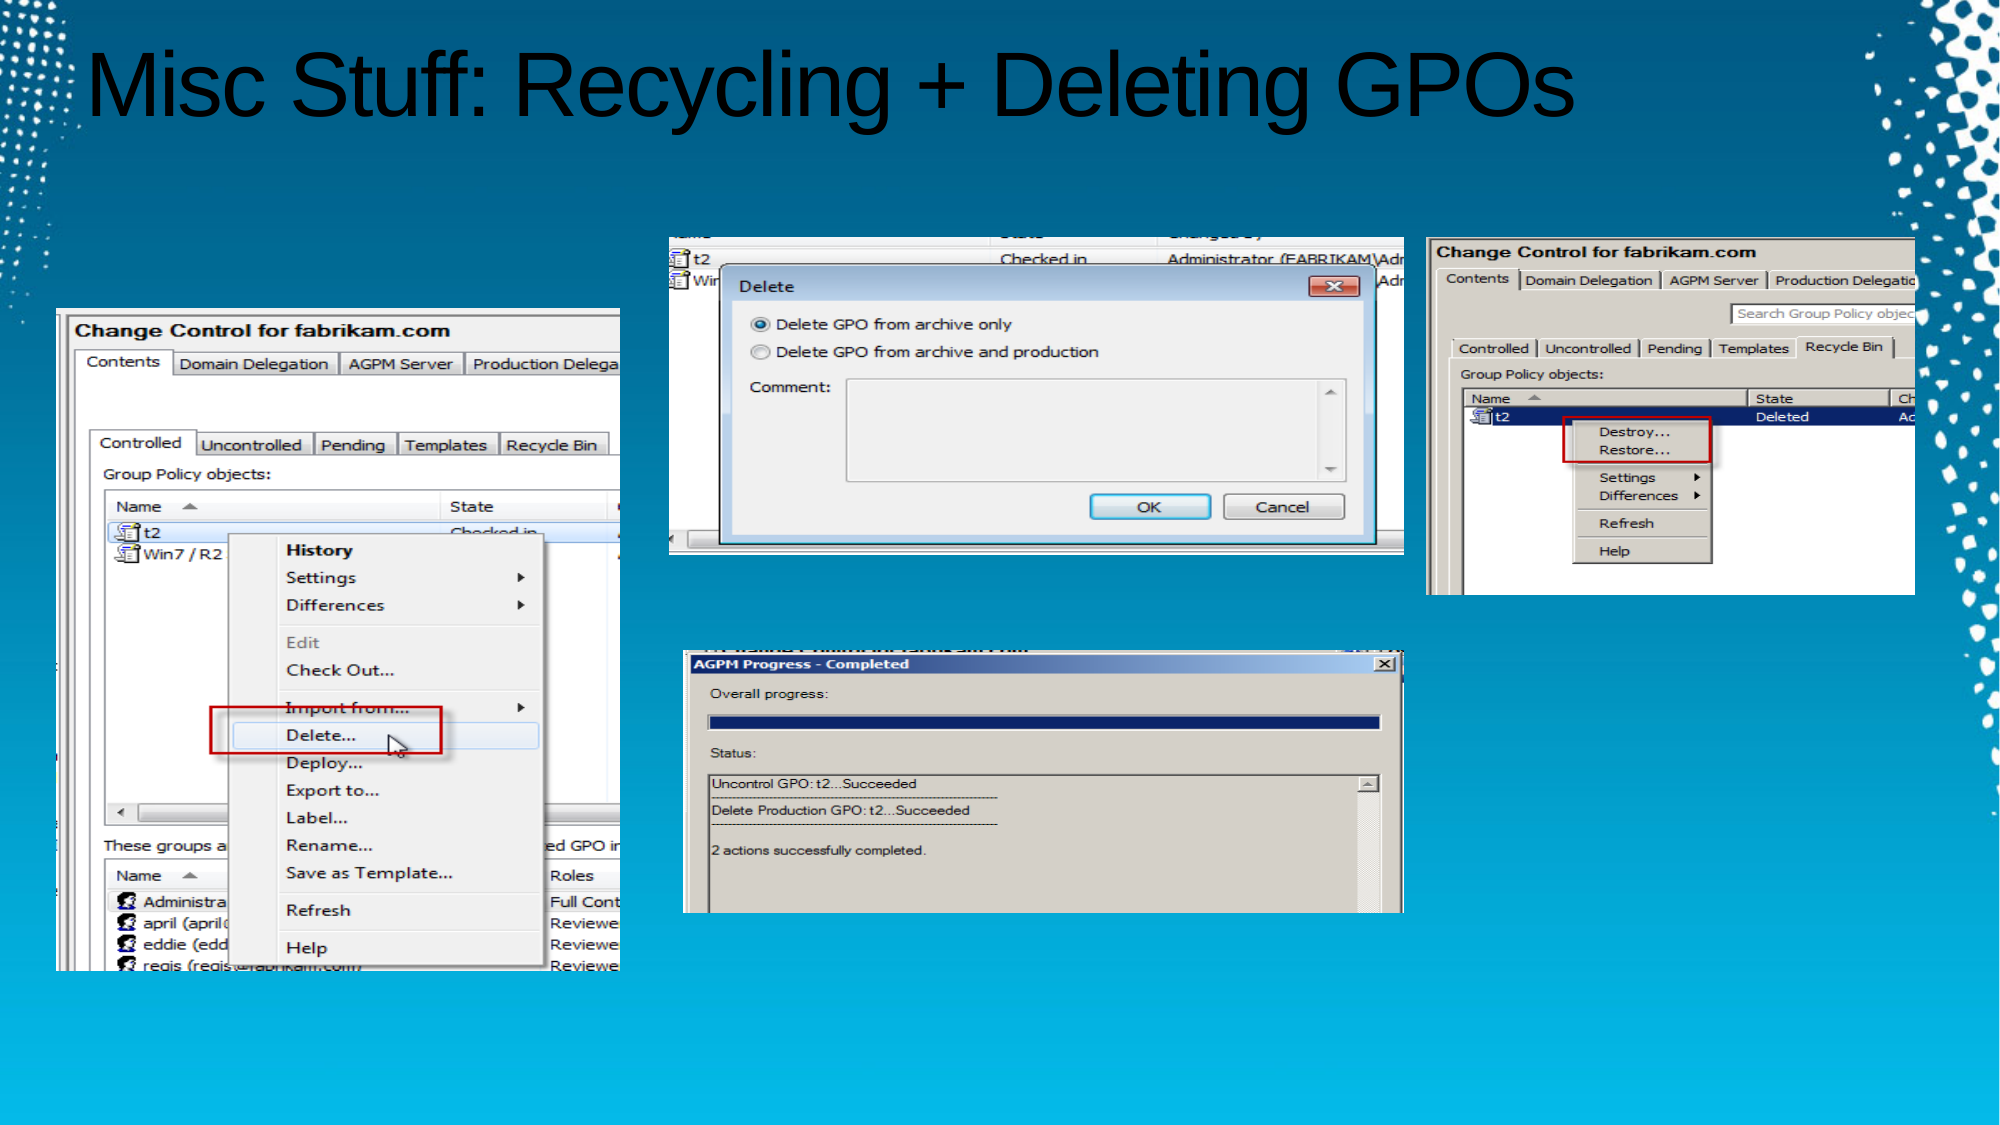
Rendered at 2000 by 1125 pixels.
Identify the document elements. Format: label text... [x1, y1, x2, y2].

picture [41, 59, 48, 67]
picture [1991, 747, 2000, 765]
picture [1914, 164, 1923, 177]
picture [1889, 152, 1901, 166]
picture [1992, 438, 2000, 448]
picture [1928, 399, 1939, 415]
picture [1995, 582, 2000, 595]
picture [1955, 246, 1965, 256]
picture [54, 76, 60, 83]
picture [0, 24, 9, 33]
picture [0, 155, 5, 163]
picture [17, 129, 23, 136]
picture [45, 16, 55, 24]
picture [18, 0, 29, 6]
picture [1978, 517, 1987, 527]
picture [1968, 481, 1978, 492]
picture [42, 31, 53, 39]
picture [1972, 312, 1985, 322]
picture [1427, 238, 1929, 594]
picture [29, 27, 38, 38]
picture [1938, 122, 1950, 133]
picture [1974, 683, 1985, 694]
picture [1991, 637, 2000, 652]
picture [1983, 404, 1992, 414]
picture [1963, 335, 1972, 344]
picture [33, 116, 40, 124]
picture [3, 10, 11, 18]
picture [1953, 301, 1962, 312]
picture [1994, 382, 2000, 391]
picture [1958, 445, 1968, 460]
picture [1898, 188, 1912, 198]
picture [6, 97, 12, 105]
picture [1963, 589, 1976, 607]
picture [31, 131, 37, 138]
picture [1925, 141, 1935, 155]
picture [1930, 291, 1941, 297]
picture [38, 74, 47, 80]
picture [1945, 213, 1955, 220]
picture [1946, 155, 1961, 167]
picture [1963, 278, 1976, 291]
picture [1911, 223, 1918, 230]
picture [1973, 368, 1982, 380]
picture [1980, 460, 1987, 469]
picture [1925, 87, 1941, 99]
picture [30, 14, 40, 23]
picture [1963, 535, 1977, 550]
picture [24, 72, 32, 79]
picture [34, 101, 43, 111]
picture [1993, 321, 2000, 339]
picture [13, 41, 25, 49]
picture [1981, 604, 2000, 620]
picture [1921, 0, 1934, 8]
picture [47, 0, 57, 10]
title Misc Stuff: Recycling + Deleting GPOs [85, 37, 1914, 138]
picture [1979, 657, 1995, 676]
picture [1935, 0, 2000, 306]
picture [33, 0, 42, 10]
picture [1915, 109, 1924, 119]
picture [28, 42, 36, 53]
picture [1946, 525, 1956, 533]
picture [10, 69, 17, 78]
picture [16, 143, 21, 151]
picture [9, 84, 15, 91]
picture [1960, 392, 1970, 403]
picture [43, 42, 49, 53]
picture [0, 40, 9, 45]
picture [16, 22, 23, 34]
picture [1892, 212, 1902, 216]
picture [1942, 465, 1958, 483]
picture [1990, 492, 2000, 505]
picture [670, 238, 1403, 554]
picture [1988, 691, 2000, 709]
picture [1984, 349, 1992, 357]
picture [58, 32, 66, 41]
picture [1948, 413, 1958, 424]
picture [1942, 269, 1953, 276]
picture [684, 651, 1403, 912]
picture [1952, 502, 1967, 516]
picture [1932, 235, 1943, 241]
picture [1941, 324, 1952, 332]
picture [1935, 431, 1946, 449]
picture [1920, 257, 1932, 264]
picture [1929, 27, 1945, 45]
picture [1982, 714, 1993, 729]
picture [1935, 379, 1948, 391]
picture [1926, 344, 1939, 358]
picture [55, 62, 62, 69]
picture [1950, 359, 1960, 366]
picture [33, 88, 42, 97]
picture [1970, 426, 1980, 436]
picture [18, 13, 26, 19]
picture [1969, 625, 1985, 642]
picture [1935, 177, 1945, 189]
picture [26, 57, 34, 68]
picture [1988, 547, 2000, 561]
picture [1957, 187, 1971, 200]
picture [1922, 200, 1934, 207]
picture [56, 47, 64, 55]
picture [1972, 570, 1986, 583]
picture [1919, 367, 1930, 378]
picture [57, 309, 619, 970]
picture [1955, 557, 1965, 573]
picture [11, 55, 21, 64]
